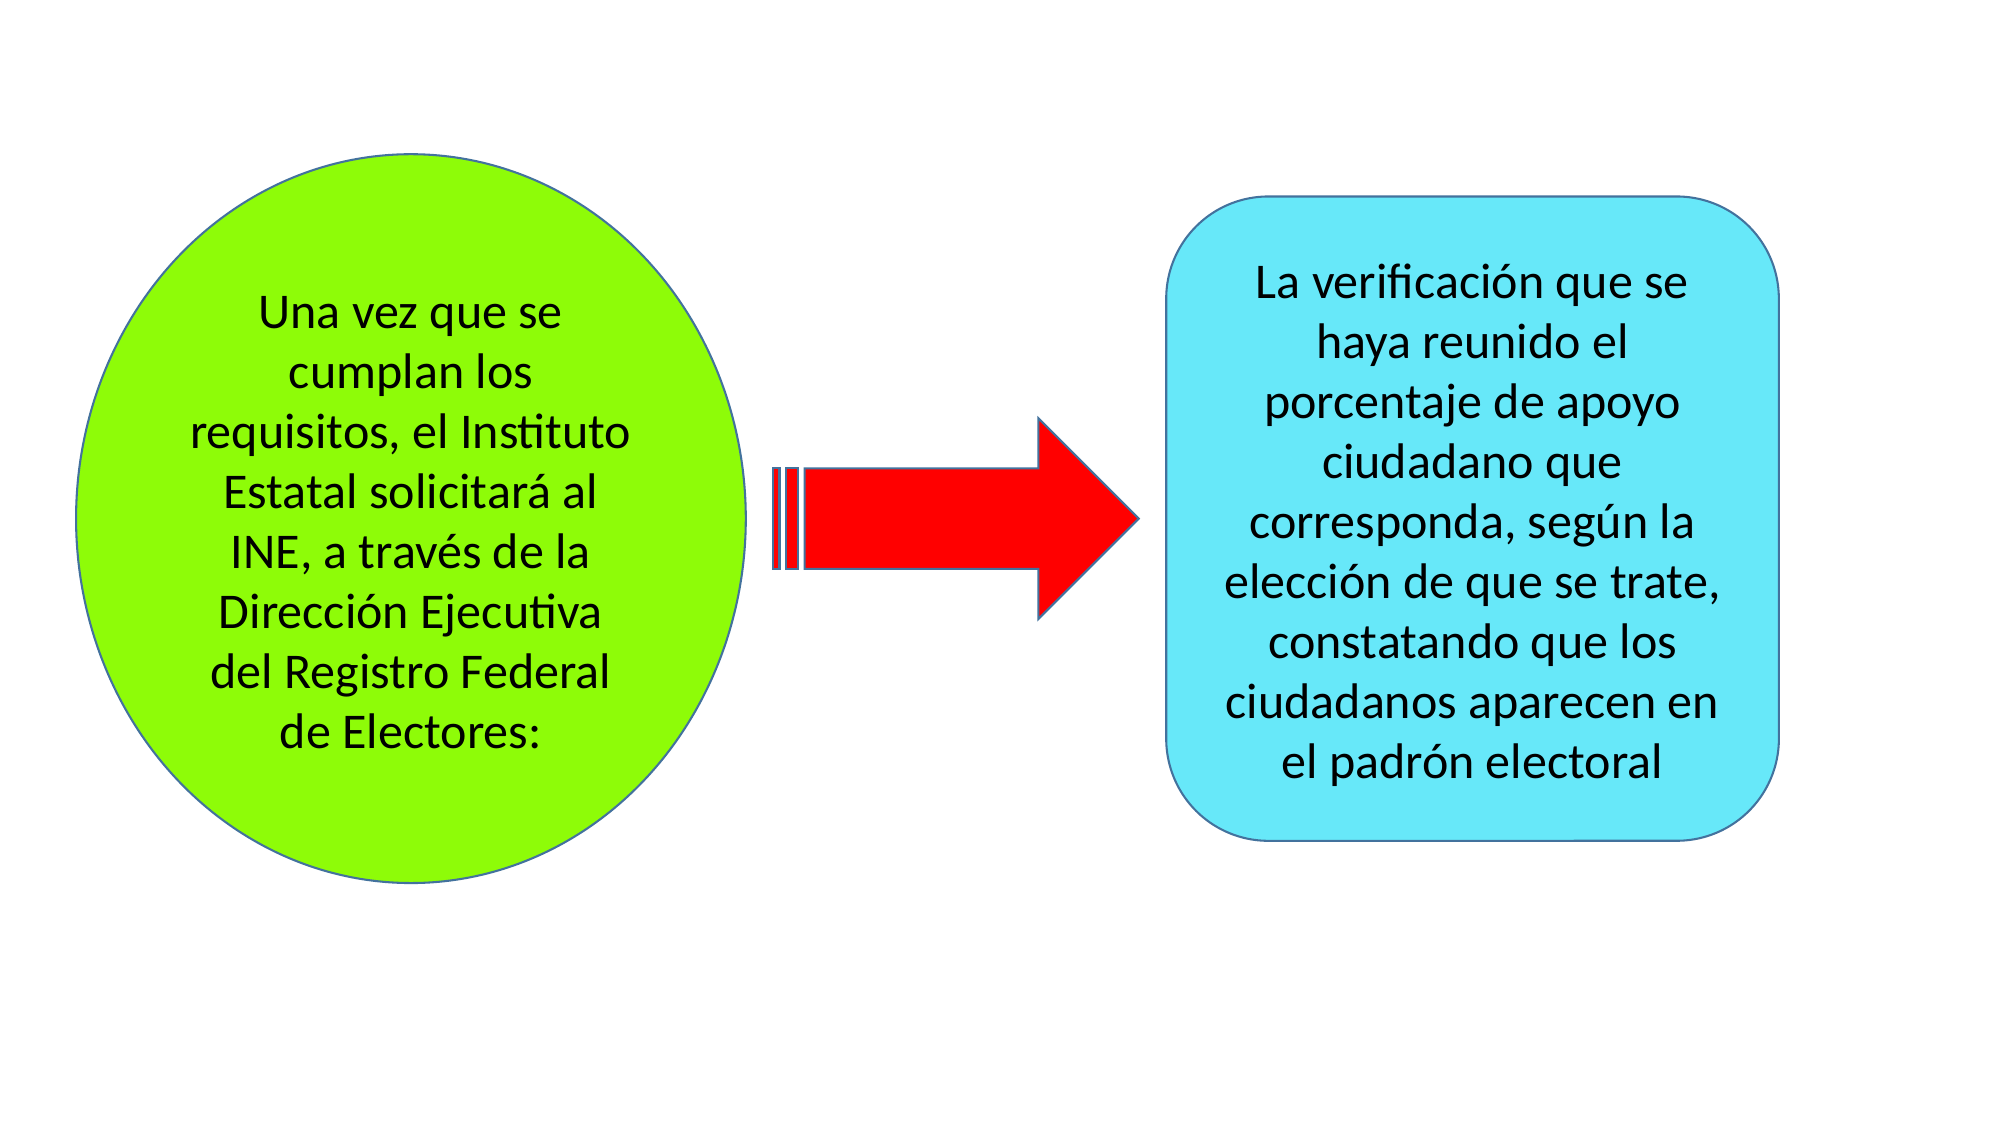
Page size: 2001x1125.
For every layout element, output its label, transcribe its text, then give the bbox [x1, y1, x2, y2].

text_box [772, 467, 781, 570]
text_box [803, 415, 1141, 622]
text_box [785, 467, 799, 570]
text_box Una vez que se cumplan los requisitos, el Instituto Estatal solicitará al INE, a través de la Dirección Ejecutiva del Registro Federal de Electores: [75, 153, 747, 885]
text_box La verificación que se haya reunido el porcentaje de apoyo ciudadano que corresponda, según la elección de que se trate, constatando que los ciudadanos aparecen en el padrón electoral [1165, 195, 1780, 842]
